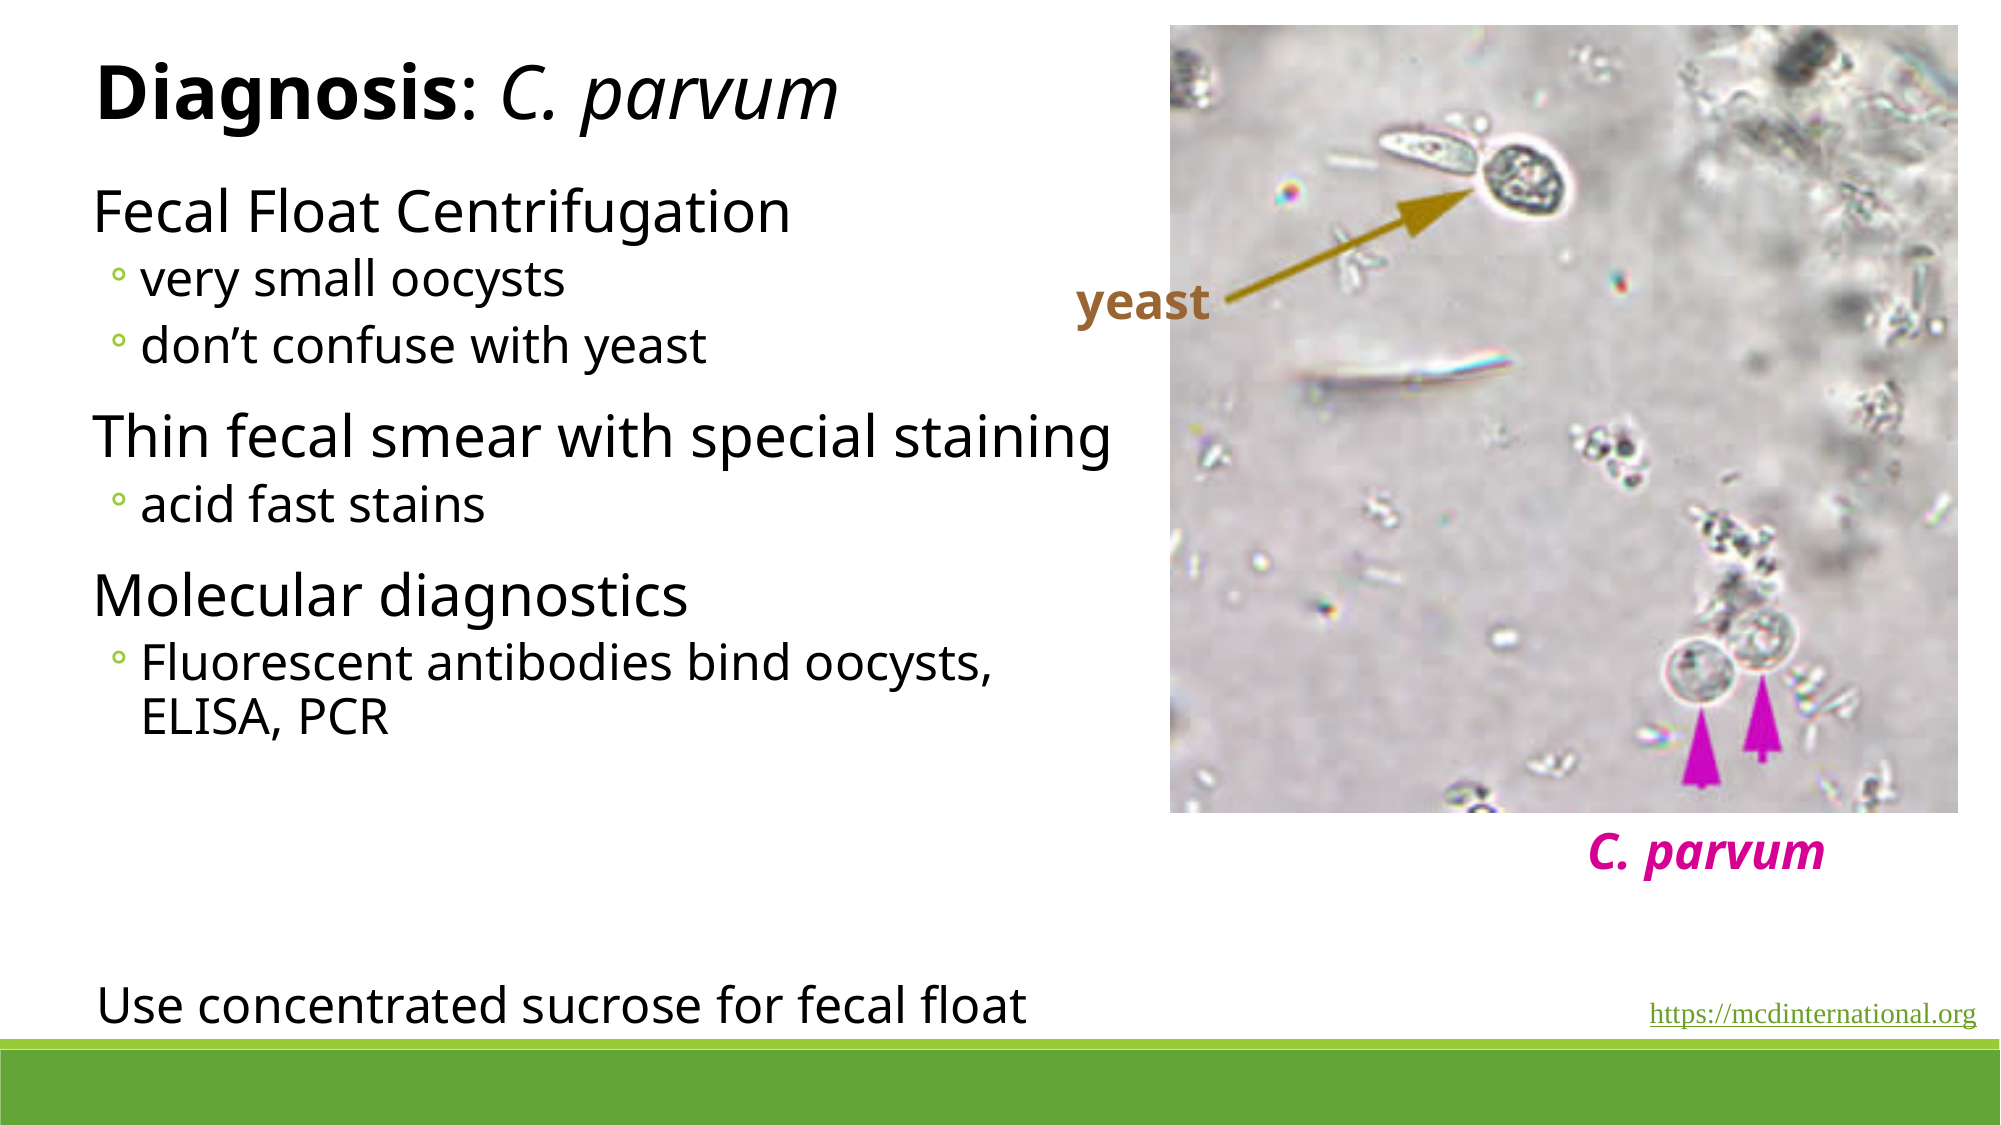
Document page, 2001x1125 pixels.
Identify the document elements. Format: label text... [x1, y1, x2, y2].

picture [1169, 25, 1958, 814]
text_box Fecal Float Centrifugation very small oocysts don’t confuse with yeast Thin fecal smear with special staining acid fast stains Molecular diagnostics Fluorescent antibodies bind oocysts, ELISA, PCR [62, 174, 1163, 962]
text_box https://mcdinternational.org [1634, 987, 1993, 1038]
text_box C. parvum [1572, 821, 1842, 888]
text_box Diagnosis: C. parvum [79, 37, 857, 143]
text_box yeast [1062, 261, 1167, 337]
text_box Use concentrated sucrose for fecal float [81, 966, 1056, 1041]
